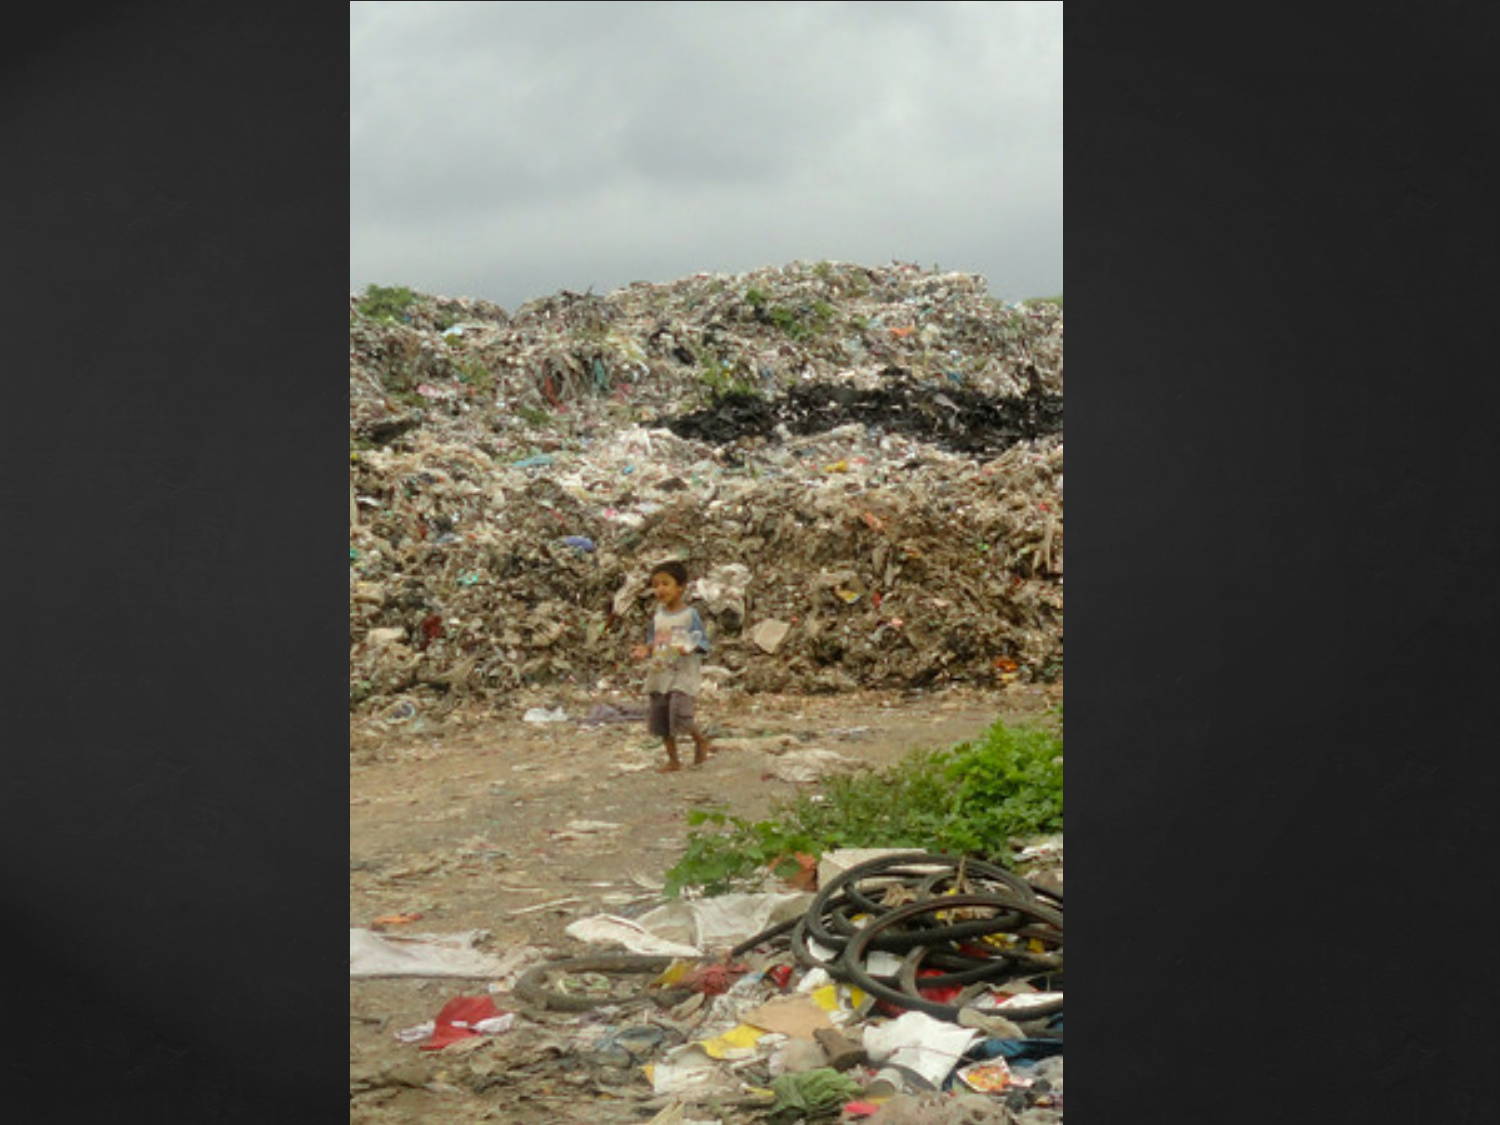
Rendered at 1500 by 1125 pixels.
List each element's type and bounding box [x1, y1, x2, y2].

picture [349, 0, 1063, 1125]
